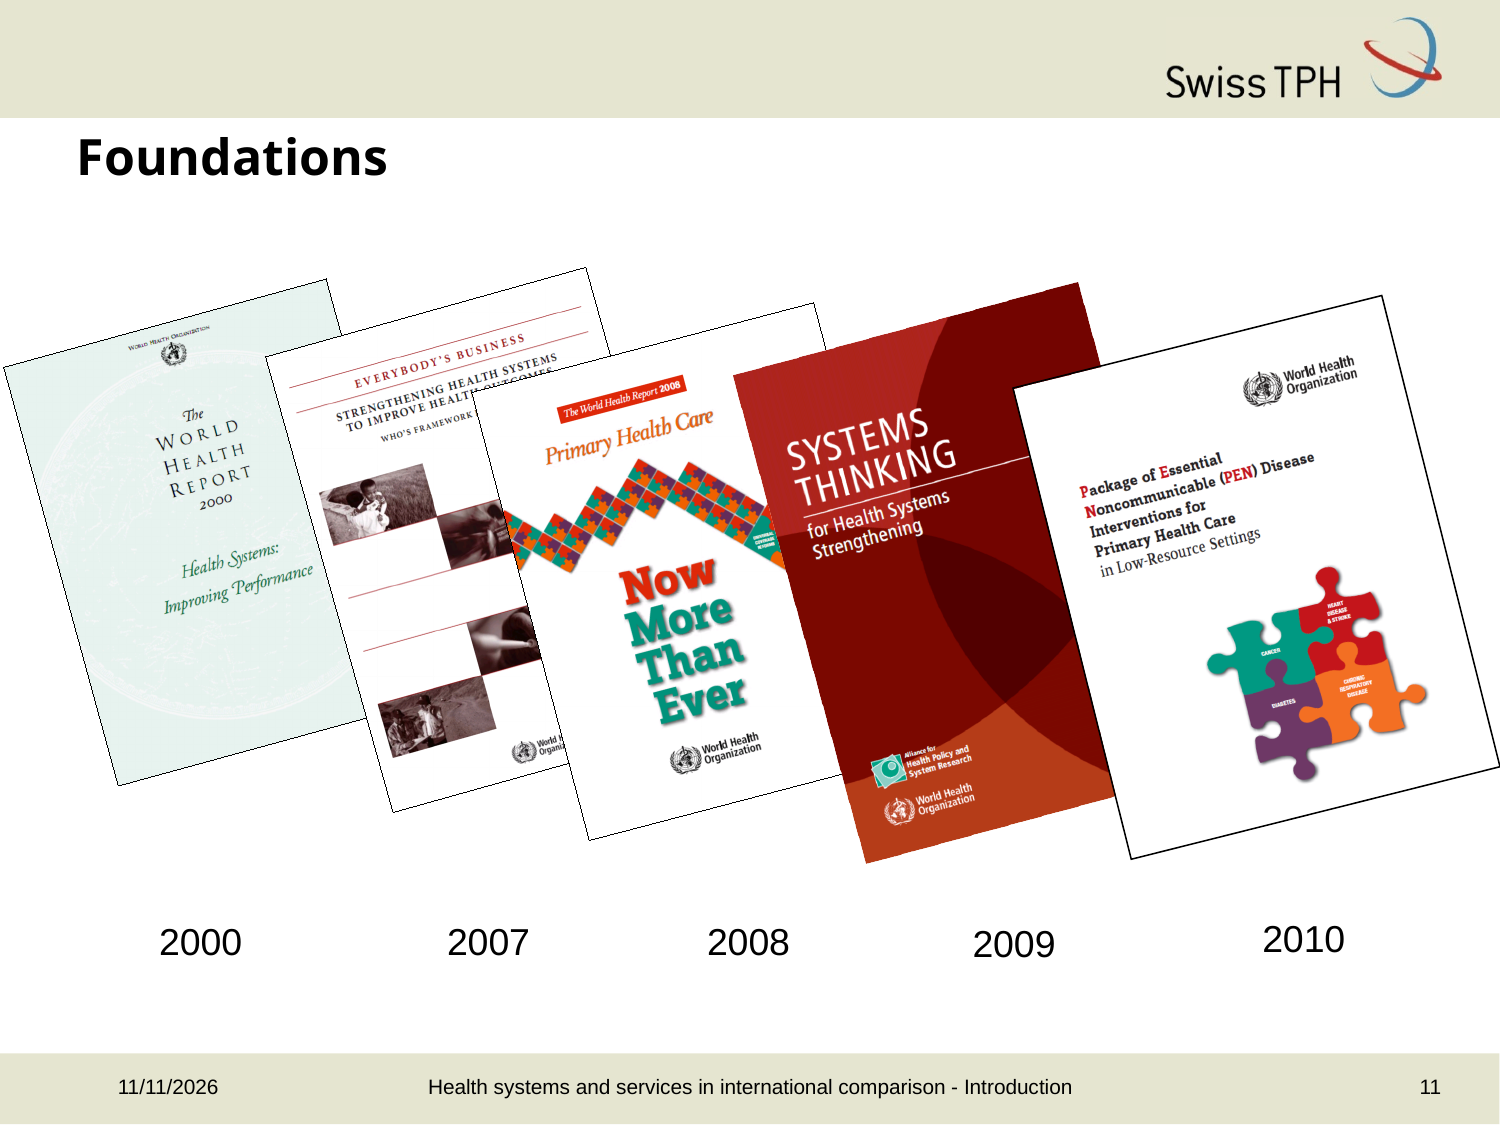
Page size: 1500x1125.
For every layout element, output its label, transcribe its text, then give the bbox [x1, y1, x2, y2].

picture [1166, 17, 1442, 98]
picture [680, 304, 817, 339]
picture [468, 268, 595, 302]
slide_number 11 [1193, 1073, 1442, 1112]
text_box 2000 [119, 910, 282, 971]
picture [856, 826, 1004, 863]
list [54, 315, 317, 750]
picture [4, 354, 54, 548]
text_box 2010 [1222, 907, 1385, 968]
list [323, 302, 657, 777]
picture [199, 280, 332, 315]
text_box 2009 [932, 913, 1096, 973]
picture [1066, 298, 1498, 858]
picture [109, 750, 246, 785]
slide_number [117, 1073, 367, 1112]
picture [944, 283, 1088, 319]
title Foundations [76, 125, 1400, 208]
picture [384, 777, 517, 812]
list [792, 319, 1151, 826]
text_box 2007 [407, 910, 570, 971]
picture [580, 804, 725, 840]
text_box 2008 [667, 910, 830, 971]
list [524, 339, 787, 804]
footer Health systems and services in international comparison - Introduction [383, 1073, 1117, 1112]
